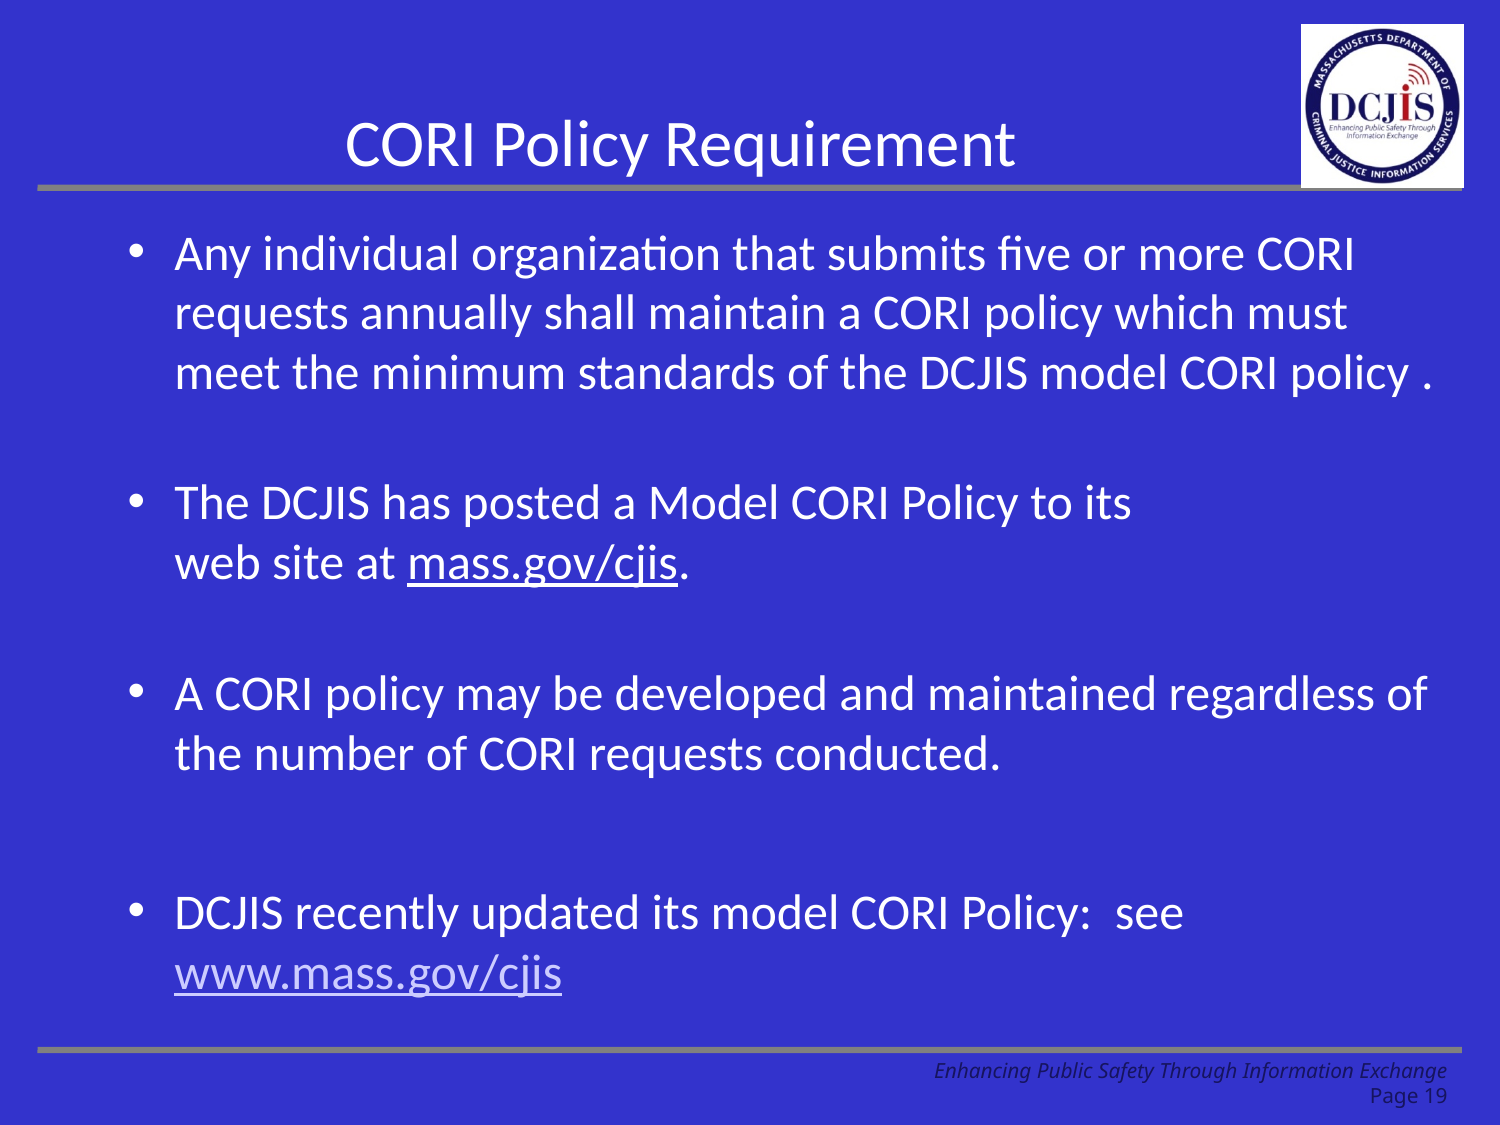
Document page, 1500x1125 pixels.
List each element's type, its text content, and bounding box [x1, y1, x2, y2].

footer Enhancing Public Safety Through Information Exchange [737, 1049, 1463, 1088]
title CORI Policy Requirement [49, 0, 1313, 188]
list Any individual organization that submits five or more CORI requests annually shall maintain a CORI policy which must meet the minimum standards of the DCJIS model CORI policy . The DCJIS has posted a Model CORI Policy to its web site at mass.gov/cjis. A CORI policy may be developed and maintained regardless of the number of CORI requests conducted. DCJIS recently updated its model CORI Policy: see www.mass.gov/cjis [37, 212, 1463, 1026]
slide_number Page 19 [1149, 1074, 1463, 1113]
picture [1313, 24, 1464, 188]
